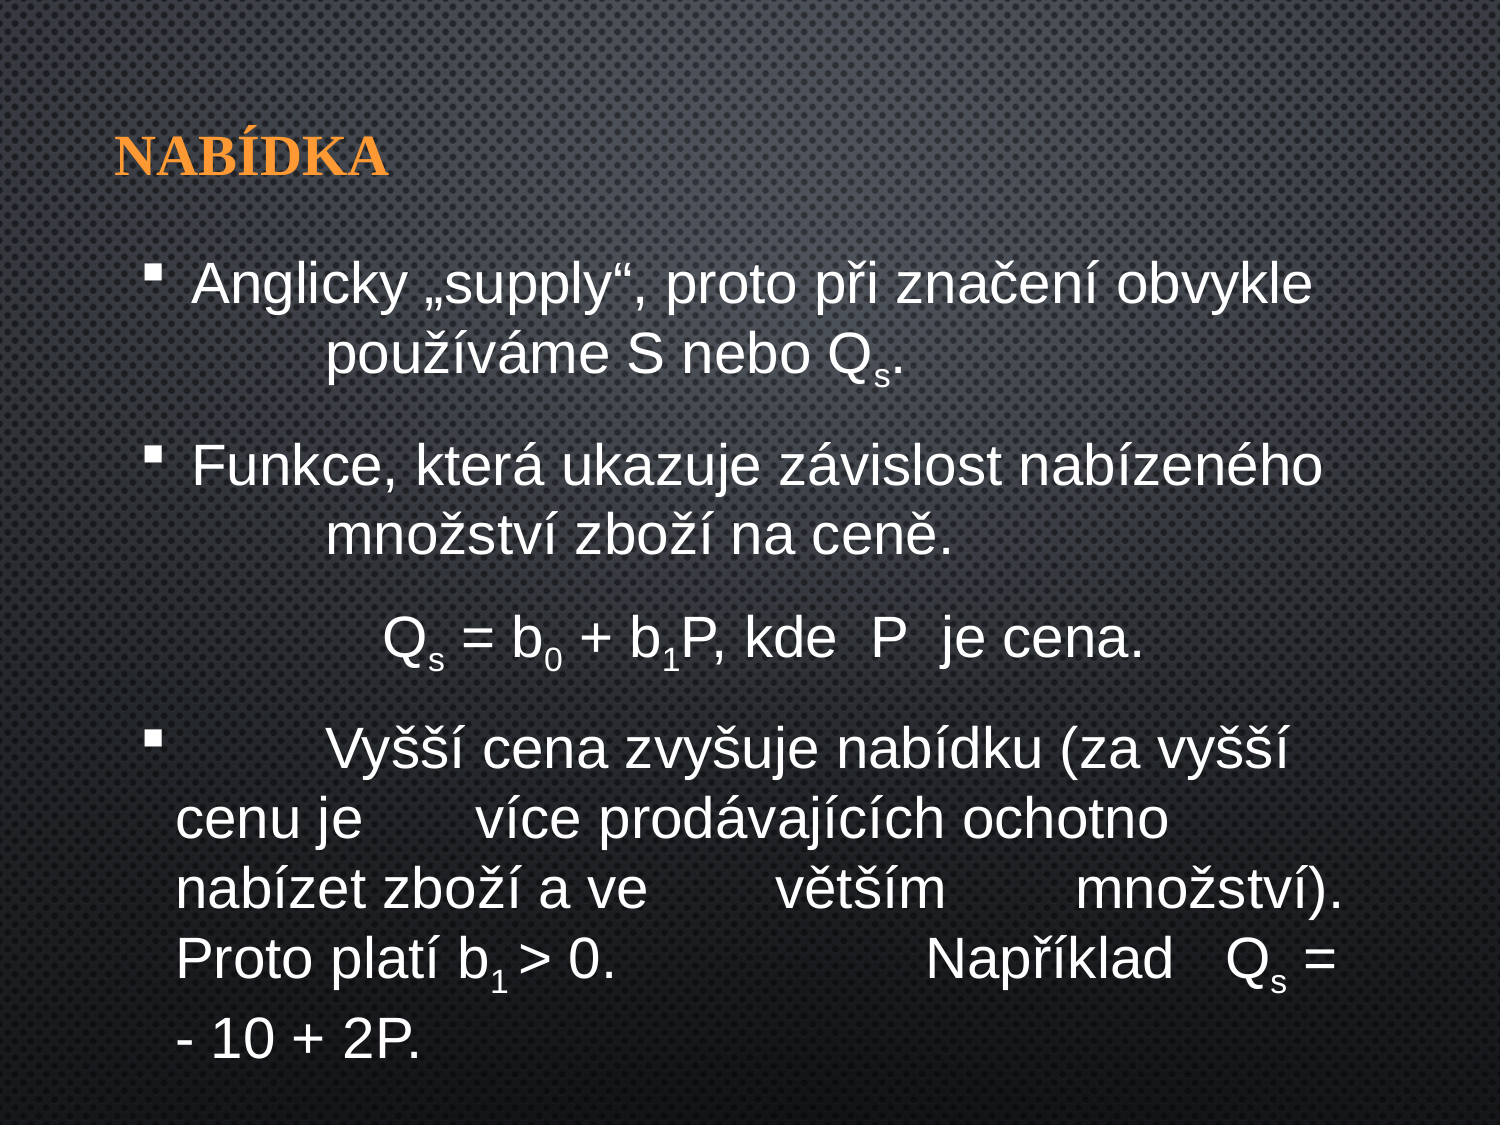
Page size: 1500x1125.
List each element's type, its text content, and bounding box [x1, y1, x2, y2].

title Nabídka [99, 99, 1263, 206]
text_box [124, 650, 813, 750]
text_box Anglicky „supply“, proto při značení obvykle používáme S nebo Qs. Funkce, která ukazuje závislost nabízeného množství zboží na ceně. Qs = b0 + b1P, kde P je cena. Vyšší cena zvyšuje nabídku (za vyšší cenu je více prodávajících ochotno nabízet zboží a ve větším množství). Proto platí b1 > 0. Například Qs = - 10 + 2P. [125, 237, 1388, 1000]
